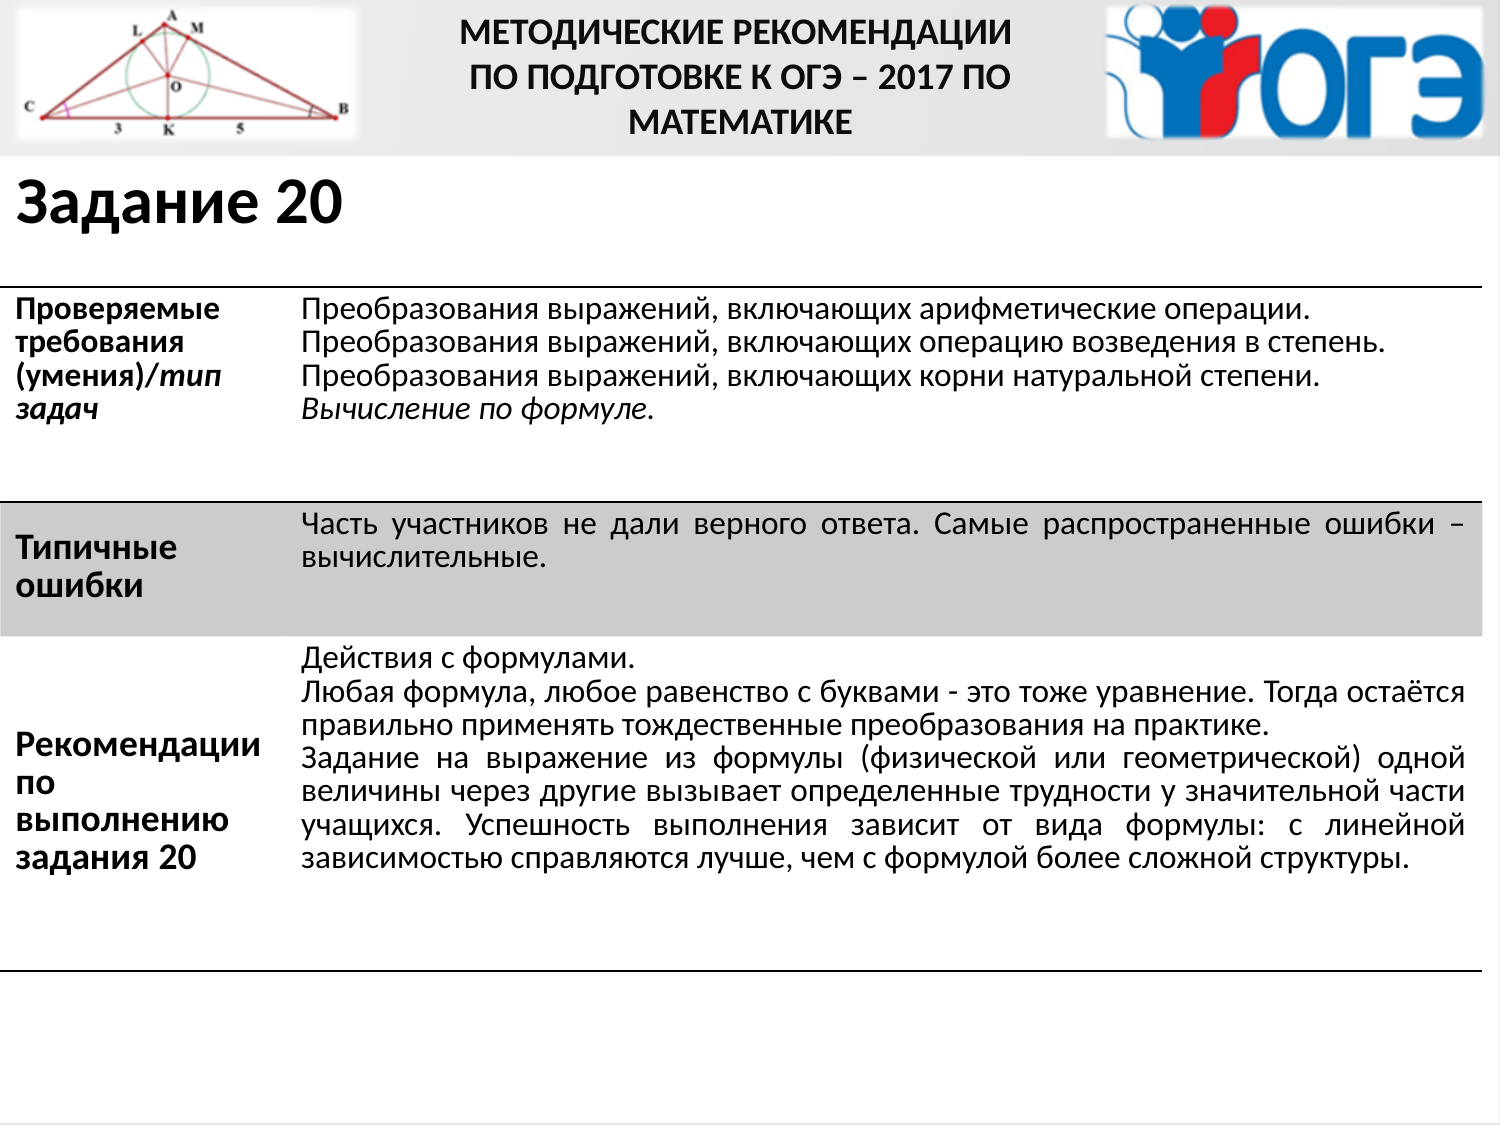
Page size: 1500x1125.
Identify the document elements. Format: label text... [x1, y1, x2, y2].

table_cell Типичные ошибки [0, 503, 286, 636]
table_cell Часть участников не дали верного ответа. Самые распространенные ошибки – вычислительные. [286, 503, 1482, 636]
text_box МЕТОДИЧЕСКИЕ РЕКОМЕНДАЦИИ ПО ПОДГОТОВКЕ К ОГЭ – 2017 ПО МАТЕМАТИКЕ [338, 0, 1142, 150]
table_cell Рекомендации по выполнению задания 20 [0, 636, 286, 970]
table_header Проверяемые требования (умения)/тип задач [0, 288, 286, 501]
picture [0, 0, 1500, 1125]
table_cell Действия с формулами. Любая формула, любое равенство с буквами - это тоже уравнение. Тогда остаётся правильно применять тождественные преобразования на практике. Задание на выражение из формулы (физической или геометрической) одной величины через другие вызывает определенные трудности у значительной части учащихся. Успешность выполнения зависит от вида формулы: с линейной зависимостью справляются лучше, чем с формулой более сложной структуры. [286, 636, 1482, 970]
table_header Преобразования выражений, включающих арифметические операции. Преобразования выражений, включающих операцию возведения в степень. Преобразования выражений, включающих корни натуральной степени. Вычисление по формуле. [286, 288, 1482, 501]
text_box Задание 20 [1, 149, 359, 245]
